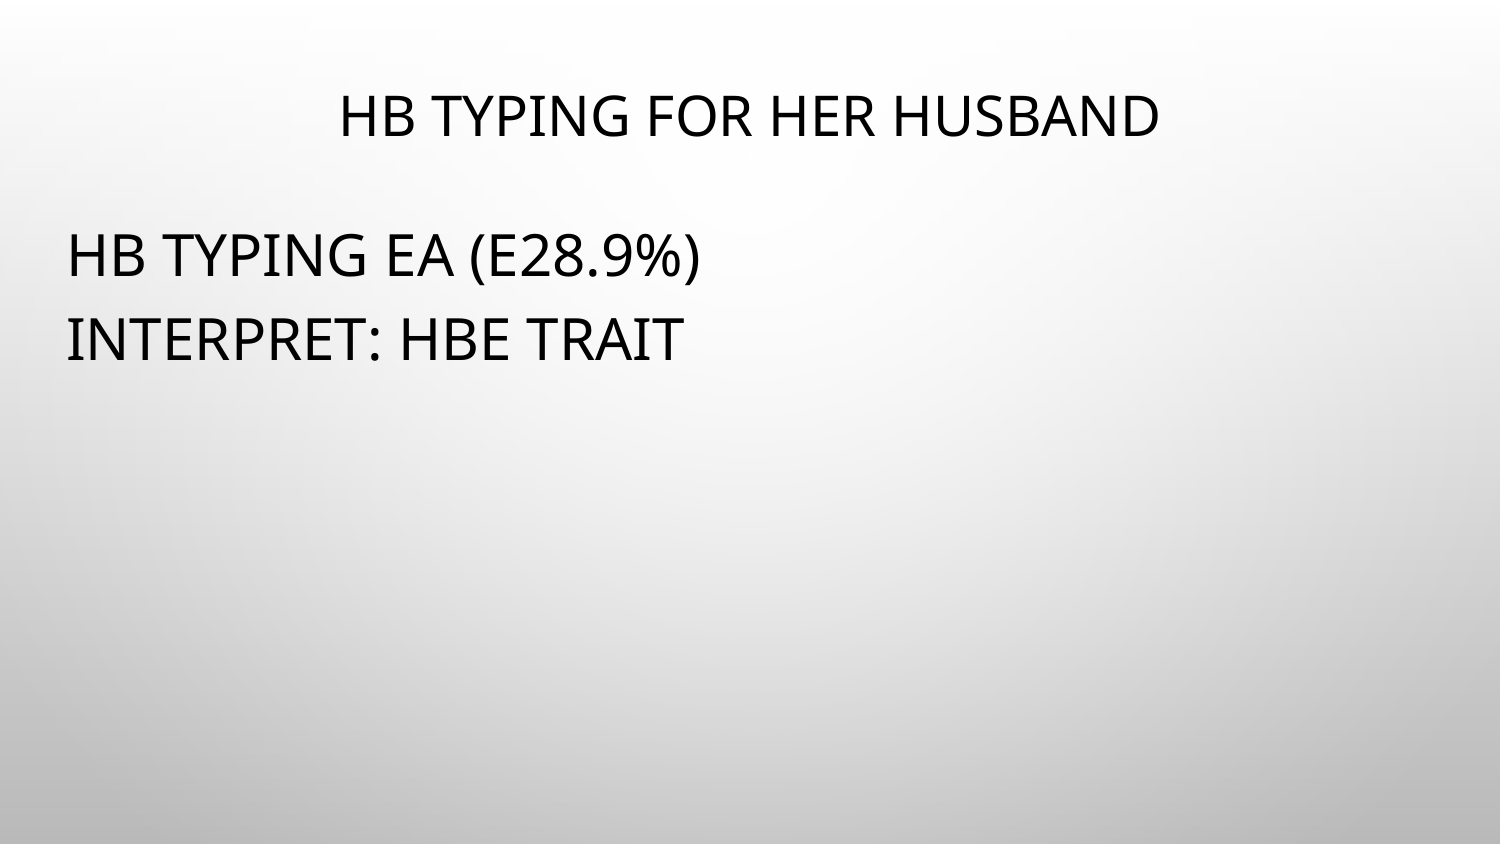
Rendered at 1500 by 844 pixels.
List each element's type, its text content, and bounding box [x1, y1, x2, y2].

picture [0, 0, 1500, 844]
title Hb typing for her husband [51, 72, 1449, 167]
list Hb typing EA (E28.9%) Interpret: HbE trait [51, 189, 1449, 750]
